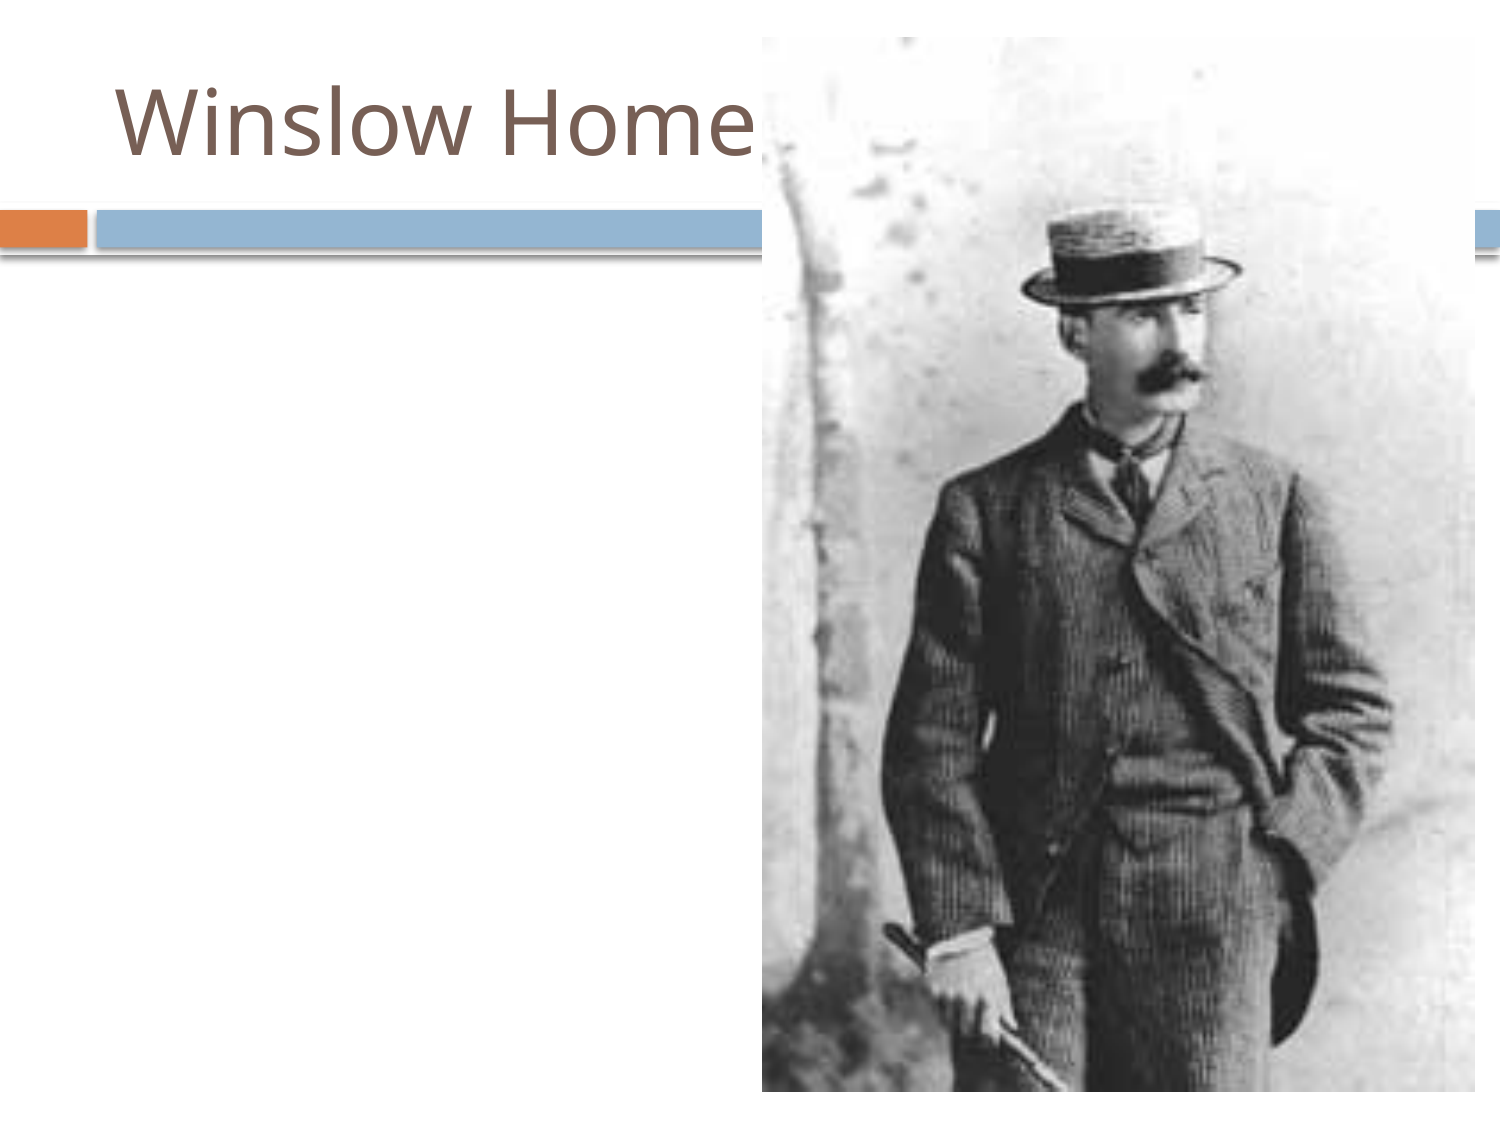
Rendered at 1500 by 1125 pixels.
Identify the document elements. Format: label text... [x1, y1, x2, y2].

title Winslow Homer [99, 37, 761, 200]
picture [762, 37, 1476, 1093]
